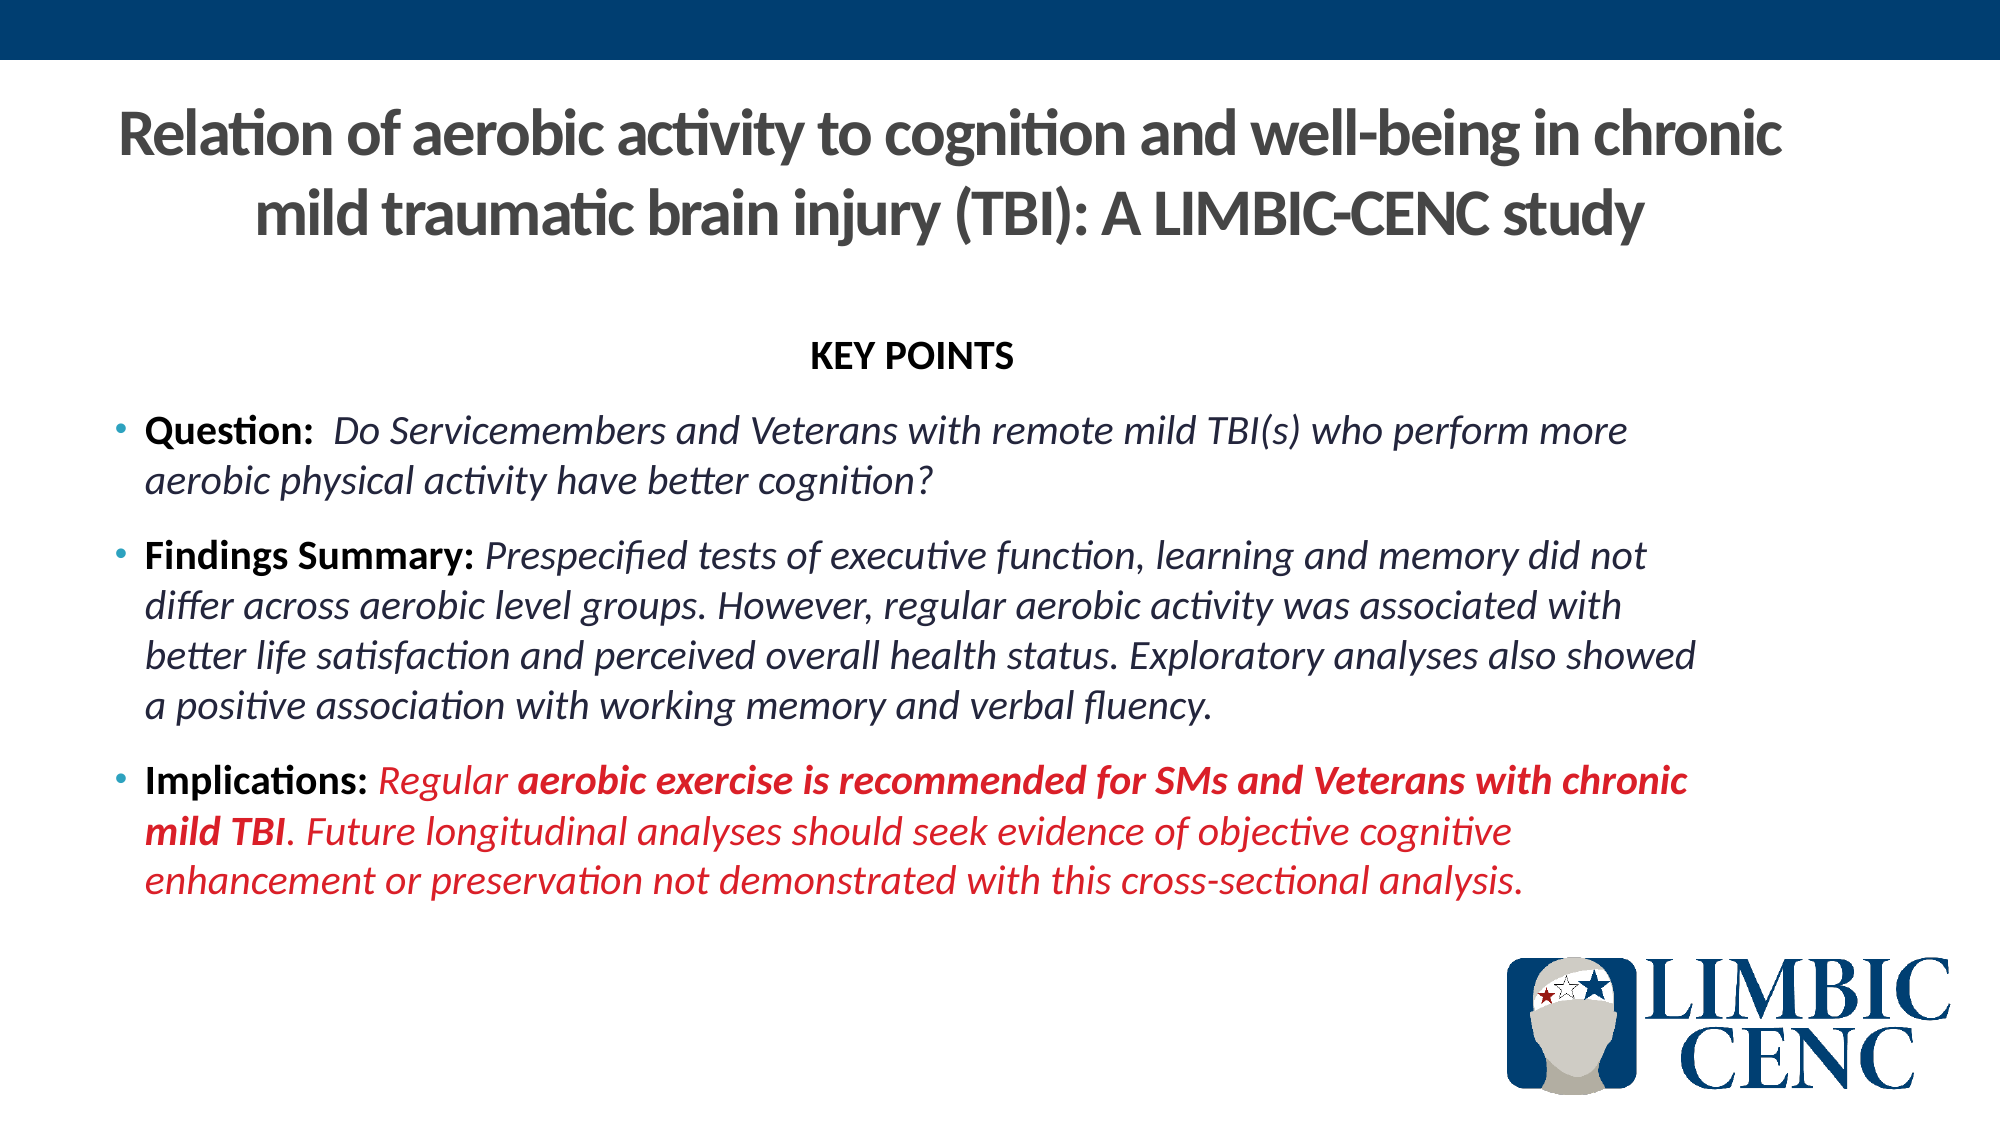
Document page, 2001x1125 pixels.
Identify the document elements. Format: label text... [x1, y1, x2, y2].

title Relation of aerobic activity to cognition and well-being in chronic mild traumatic brain injury (TBI): A LIMBIC-CENC study [99, 87, 1800, 250]
picture [1484, 927, 1959, 1125]
list KEY POINTS Question: Do Servicemembers and Veterans with remote mild TBI(s) who perform more aerobic physical activity have better cognition? Findings Summary: Prespecified tests of executive function, learning and memory did not differ across aerobic level groups. However, regular aerobic activity was associated with better life satisfaction and perceived overall health status. Exploratory analyses also showed a positive association with working memory and verbal fluency. Implications: Regular aerobic exercise is recommended for SMs and Veterans with chronic mild TBI. Future longitudinal analyses should seek evidence of objective cognitive enhancement or preservation not demonstrated with this cross-sectional analysis. [99, 320, 1735, 927]
